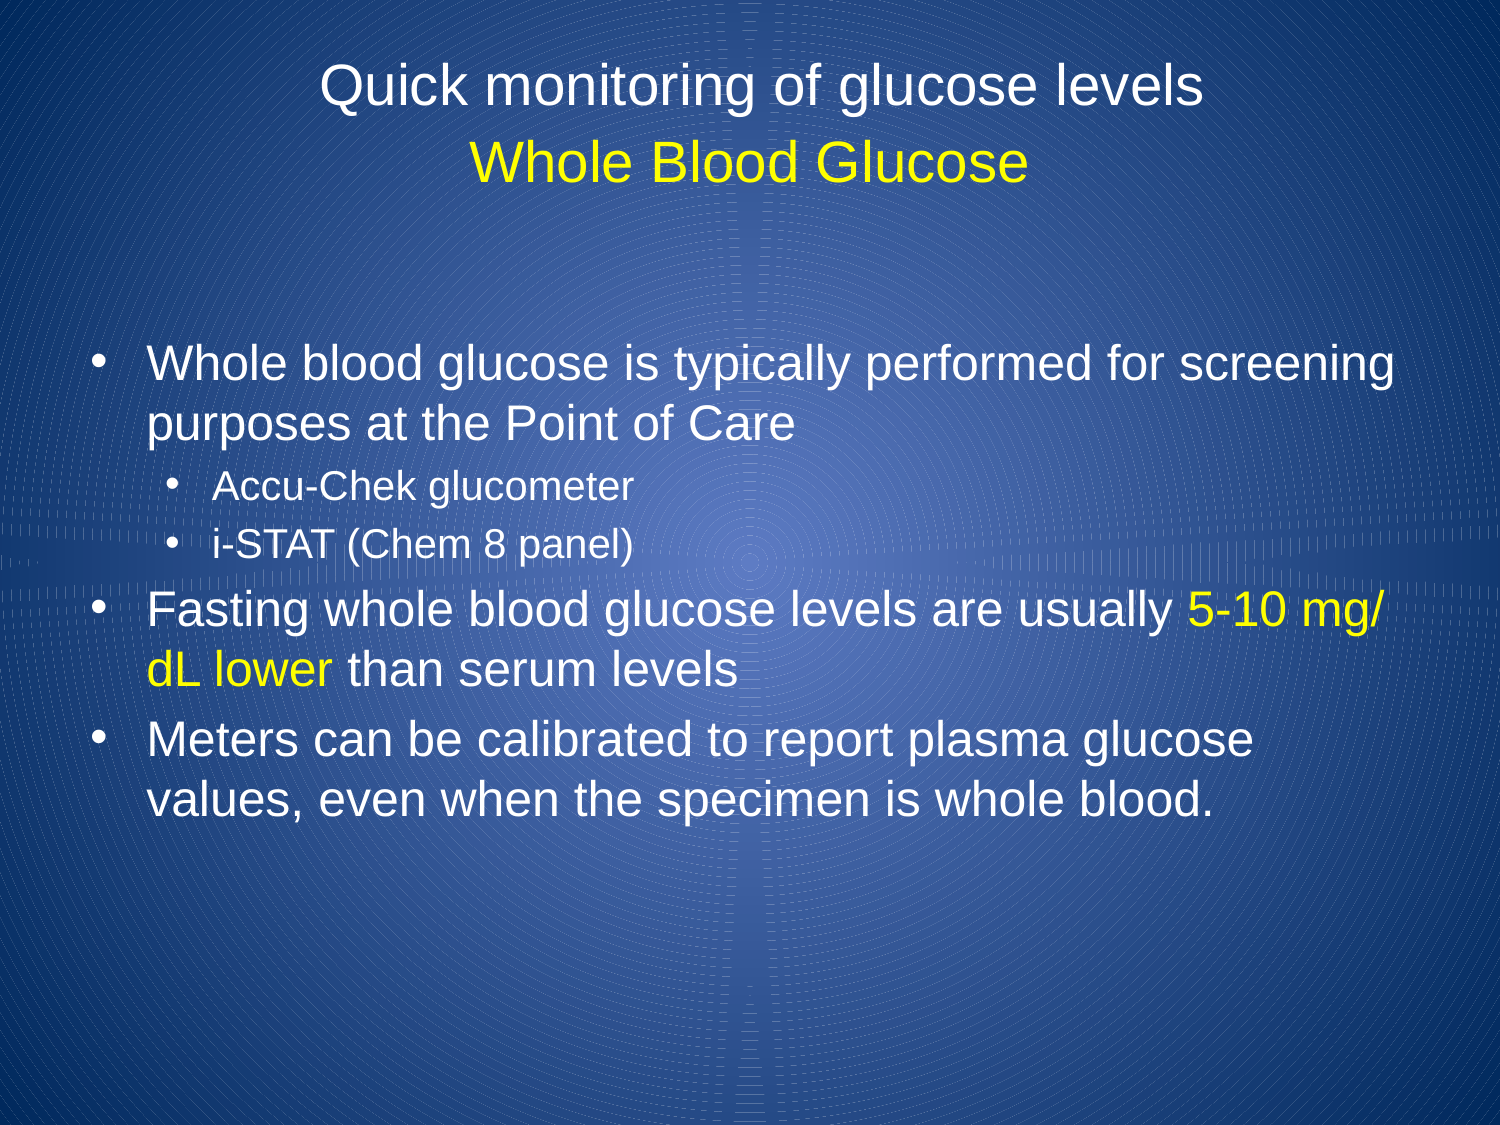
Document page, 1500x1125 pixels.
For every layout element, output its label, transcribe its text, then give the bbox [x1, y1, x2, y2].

title Quick monitoring of glucose levels Whole Blood Glucose [74, 44, 1426, 233]
list Whole blood glucose is typically performed for screening purposes at the Point of Care Accu-Chek glucometer i-STAT (Chem 8 panel) Fasting whole blood glucose levels are usually 5-10 mg/ dL lower than serum levels Meters can be calibrated to report plasma glucose values, even when the specimen is whole blood. [74, 262, 1426, 1006]
